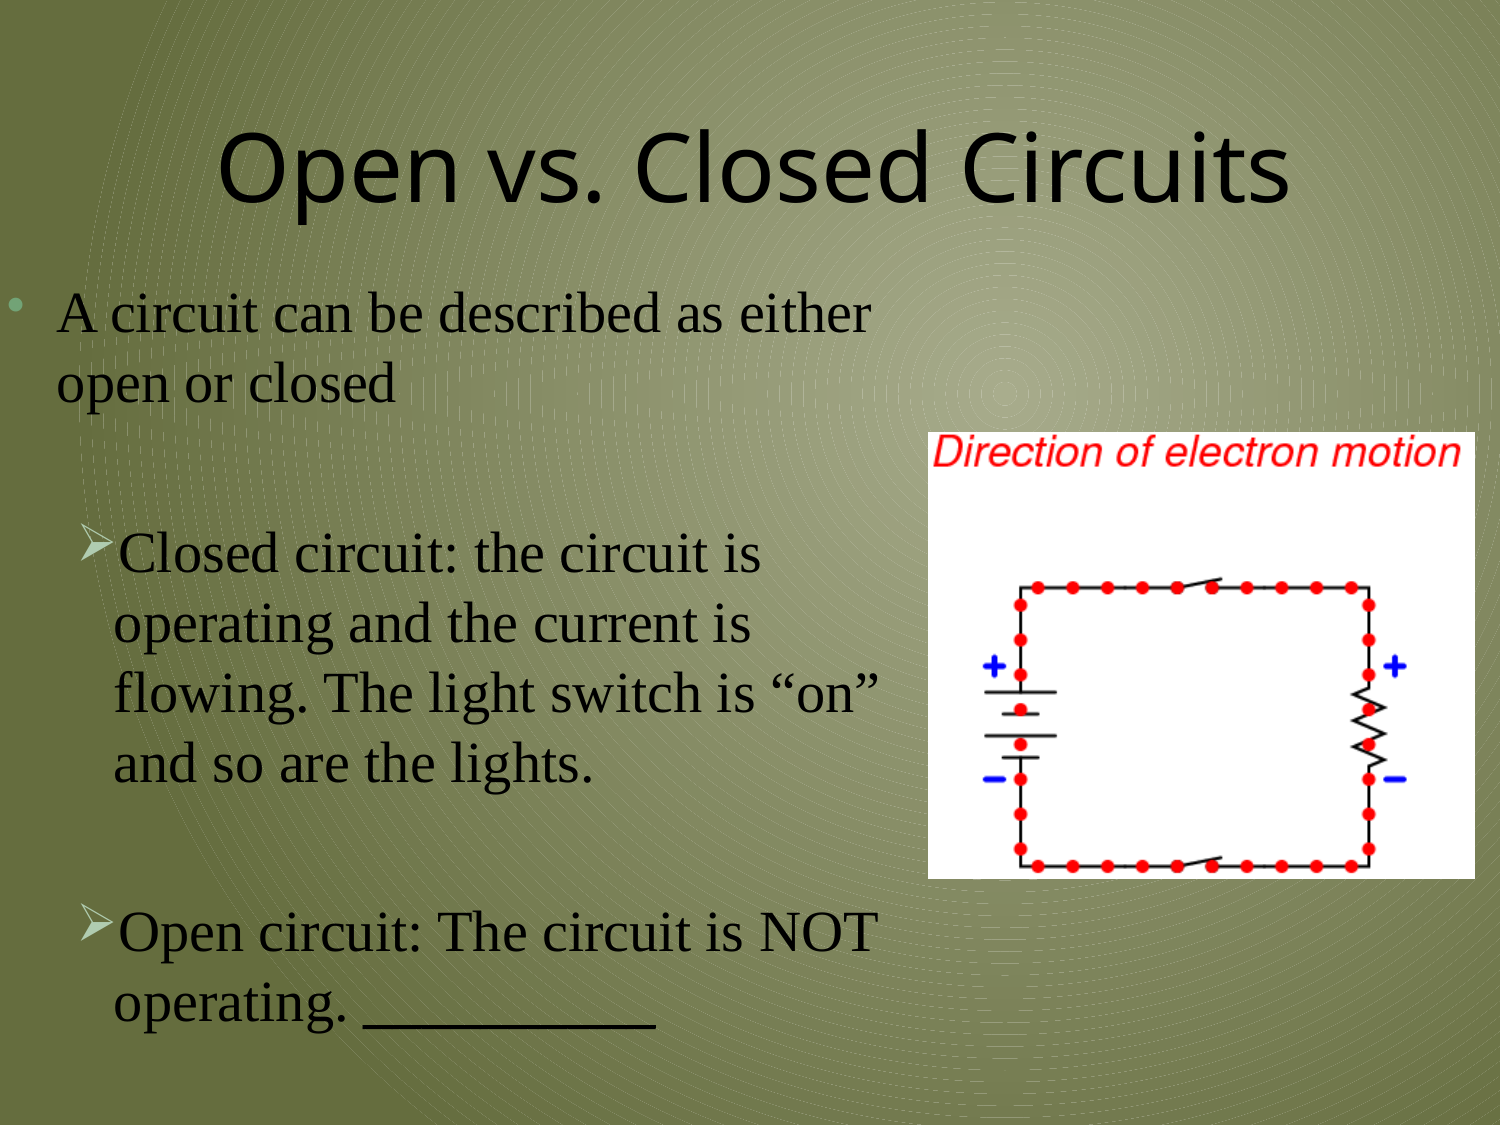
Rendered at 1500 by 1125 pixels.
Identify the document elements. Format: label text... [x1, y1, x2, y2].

picture [928, 432, 1475, 879]
list A circuit can be described as either open or closed Closed circuit: the circuit is operating and the current is flowing. The light switch is “on” and so are the lights. Open circuit: The circuit is NOT operating. __________ [0, 266, 906, 1071]
title Open vs. Closed Circuits [75, 41, 1425, 230]
